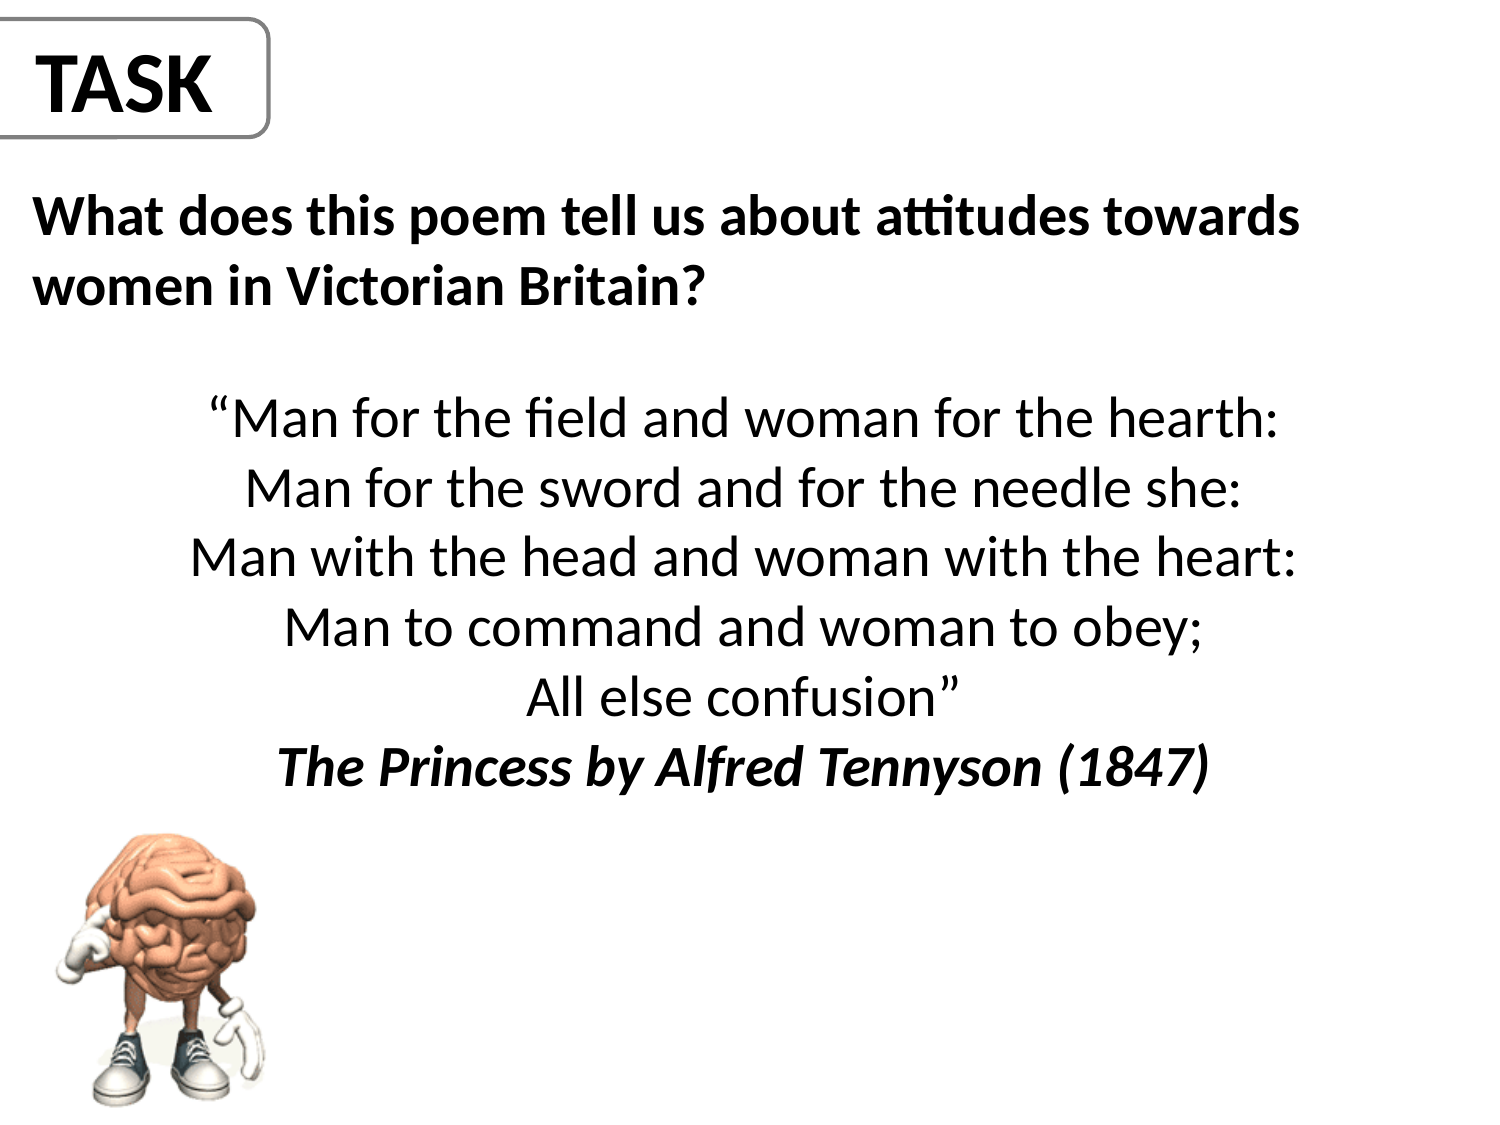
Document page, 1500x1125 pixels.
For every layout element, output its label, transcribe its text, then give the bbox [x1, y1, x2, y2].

text_box “Man for the field and woman for the hearth: Man for the sword and for the needle she: Man with the head and woman with the heart: Man to command and woman to obey; All else confusion” The Princess by Alfred Tennyson (1847) [147, 371, 1341, 806]
text_box What does this poem tell us about attitudes towards women in Victorian Britain? [17, 170, 1489, 325]
picture [0, 812, 313, 1125]
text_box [0, 18, 278, 138]
